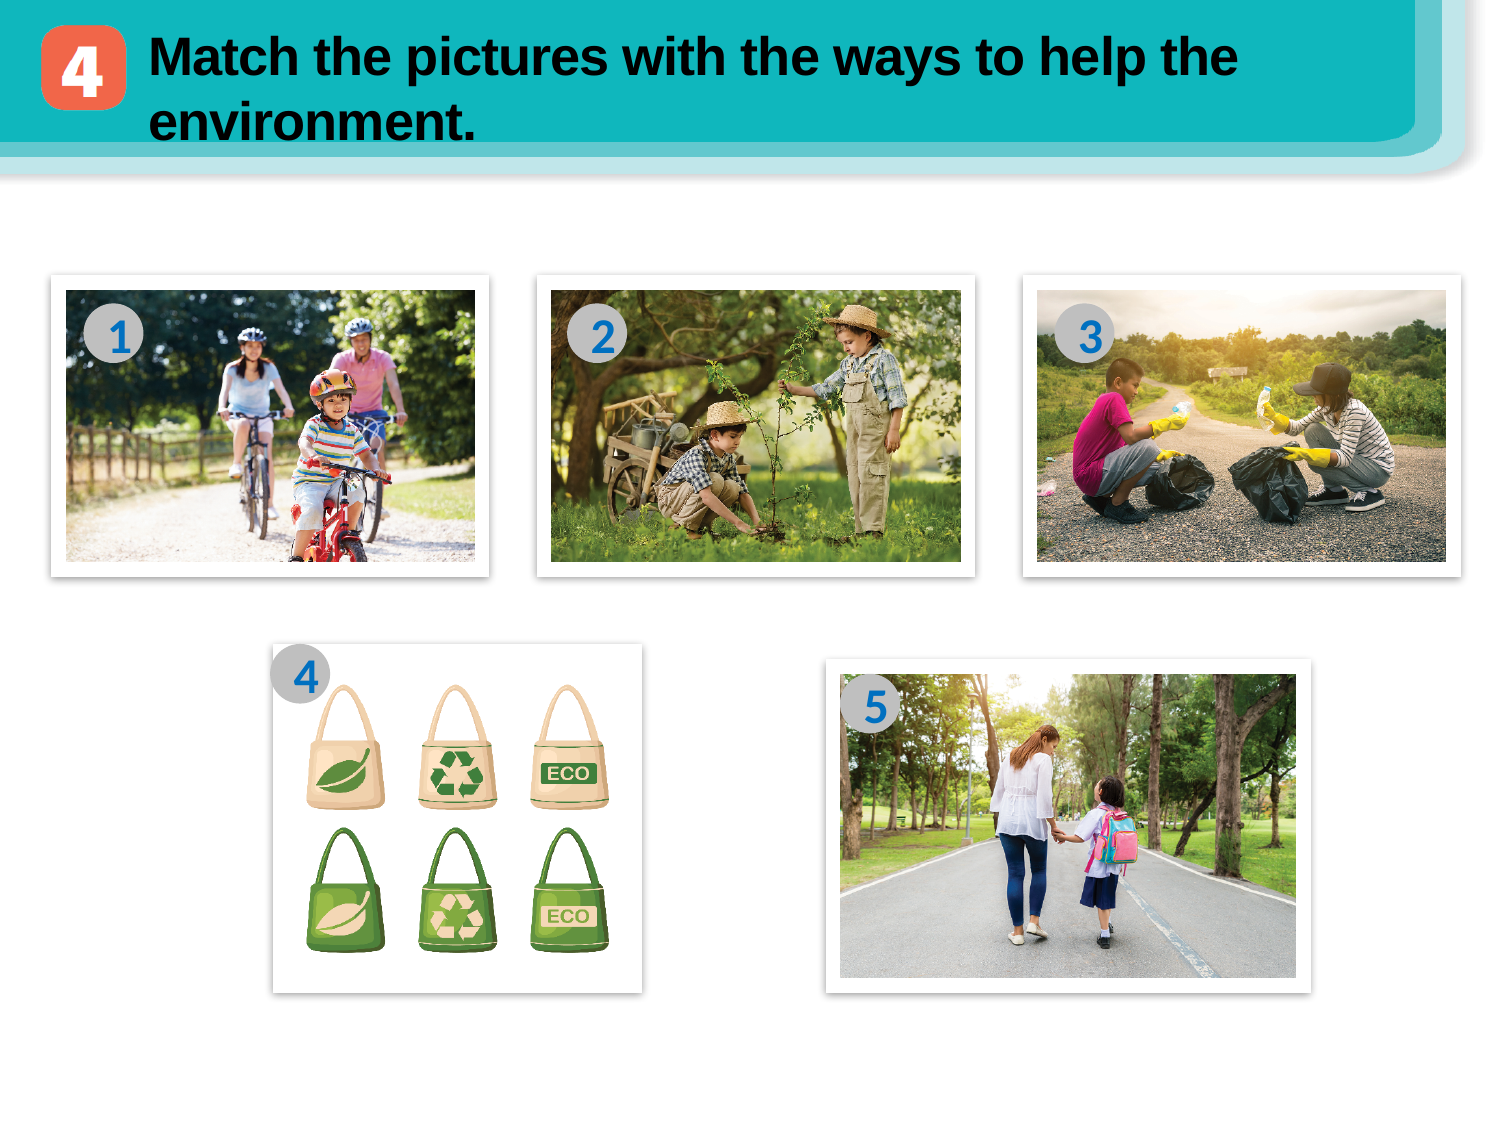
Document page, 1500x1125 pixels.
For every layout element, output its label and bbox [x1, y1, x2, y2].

text_box [840, 673, 1297, 979]
text_box [65, 289, 475, 563]
picture [0, 0, 1500, 194]
text_box [551, 289, 961, 563]
text_box [270, 643, 628, 979]
text_box [1037, 289, 1447, 563]
